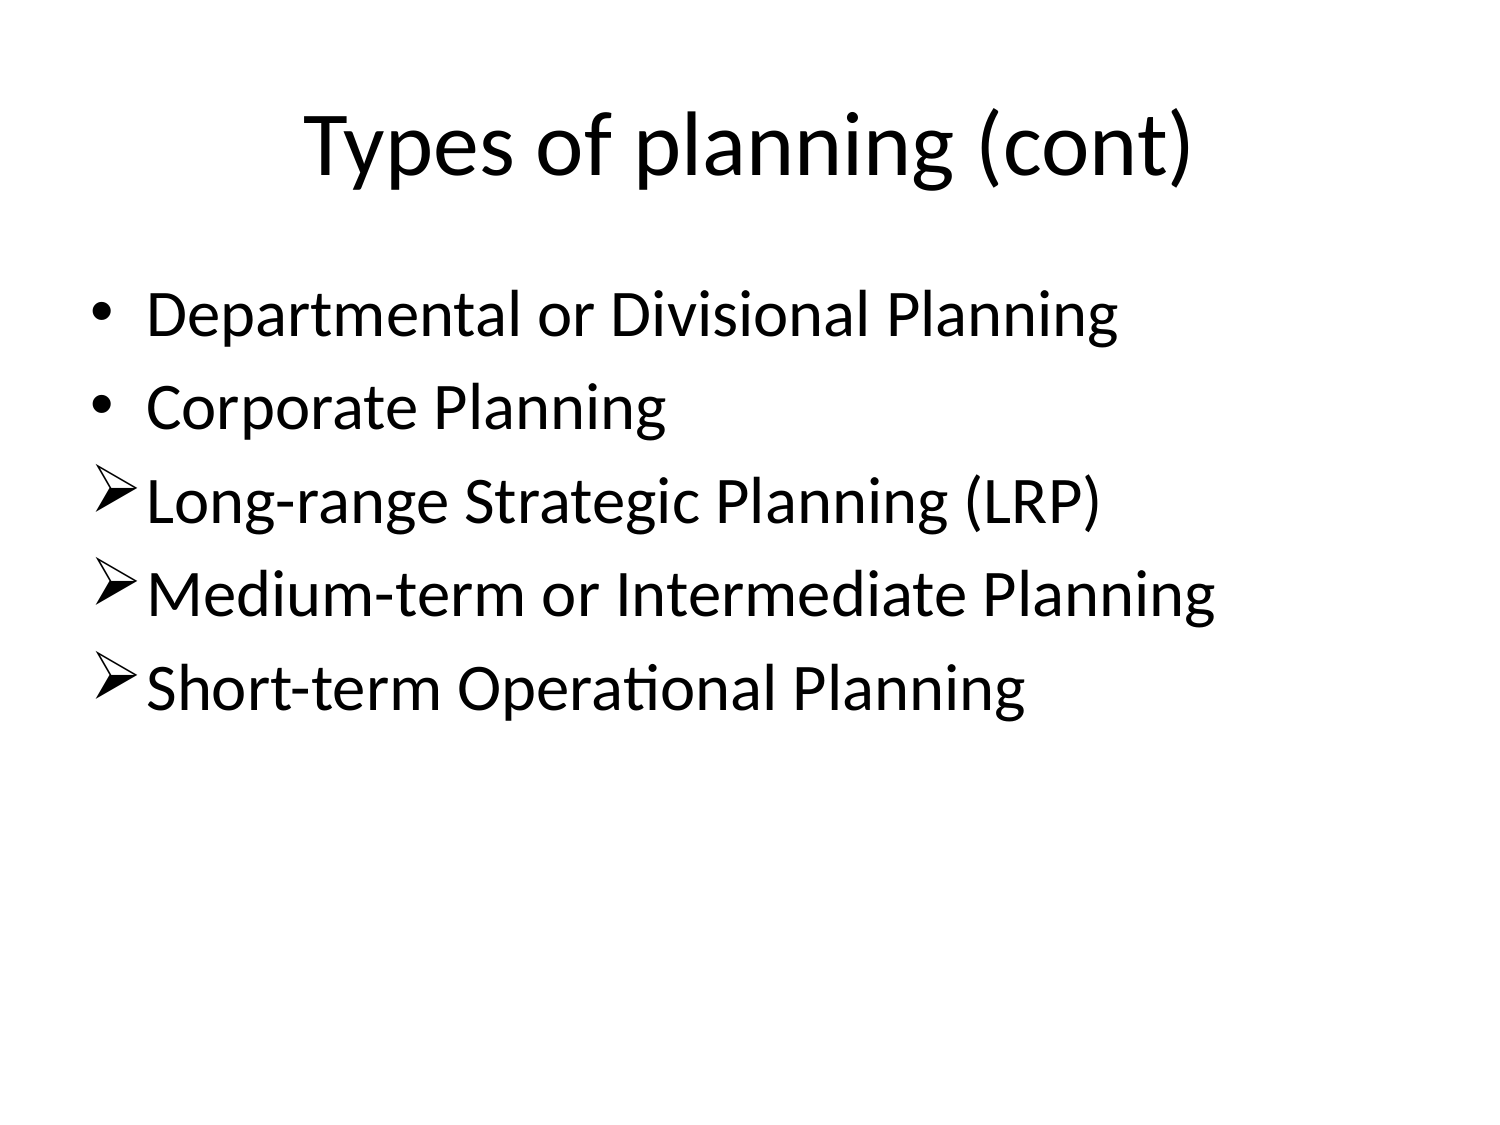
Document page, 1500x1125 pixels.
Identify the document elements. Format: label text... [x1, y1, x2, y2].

list Departmental or Divisional Planning Corporate Planning Long-range Strategic Planning (LRP) Medium-term or Intermediate Planning Short-term Operational Planning [75, 262, 1425, 1005]
title Types of planning (cont) [75, 45, 1425, 233]
